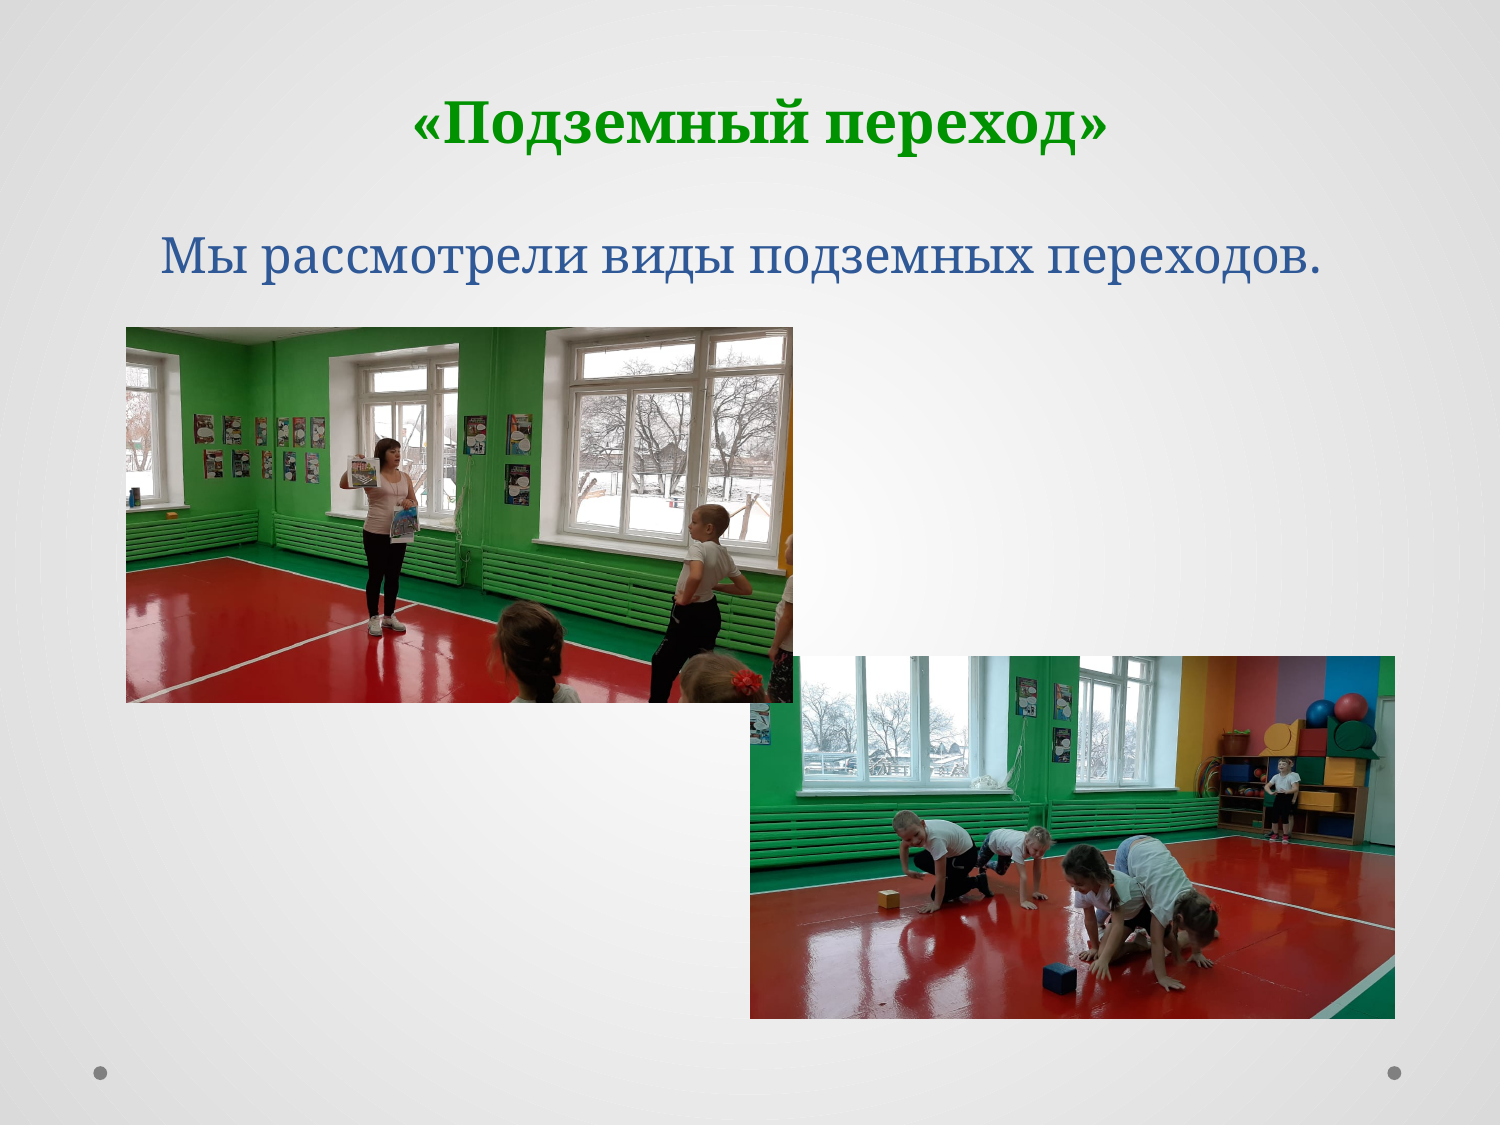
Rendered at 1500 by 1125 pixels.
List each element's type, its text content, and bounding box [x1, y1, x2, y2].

picture [126, 327, 1395, 1020]
text_box «Подземный переход» [126, 68, 1394, 163]
title Мы рассмотрели виды подземных переходов. [131, 208, 1365, 291]
